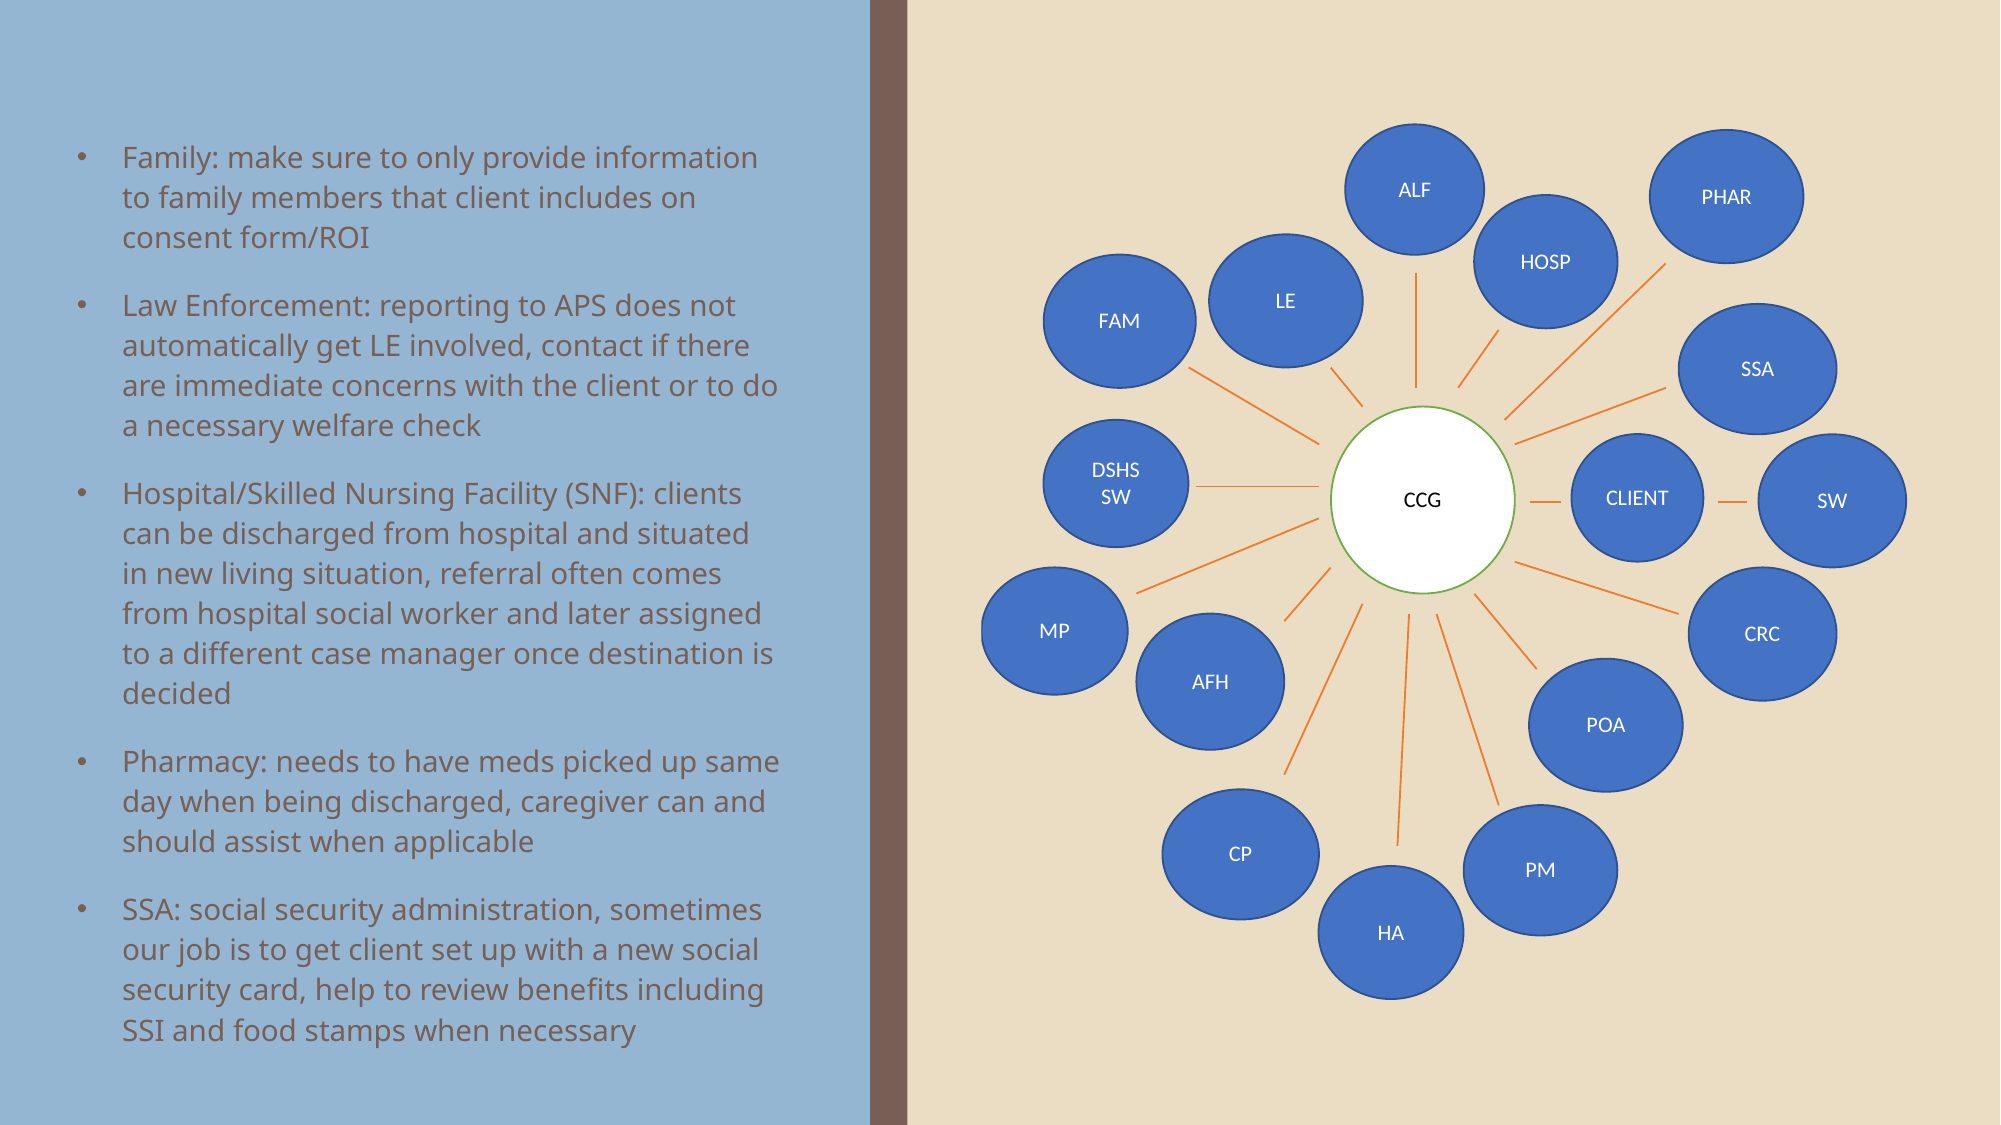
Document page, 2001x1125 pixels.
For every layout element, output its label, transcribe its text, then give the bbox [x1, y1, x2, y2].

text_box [981, 0, 1910, 1023]
list Family: make sure to only provide information to family members that client includes on consent form/ROI Law Enforcement: reporting to APS does not automatically get LE involved, contact if there are immediate concerns with the client or to do a necessary welfare check Hospital/Skilled Nursing Facility (SNF): clients can be discharged from hospital and situated in new living situation, referral often comes from hospital social worker and later assigned to a different case manager once destination is decided Pharmacy: needs to have meds picked up same day when being discharged, caregiver can and should assist when applicable SSA: social security administration, sometimes our job is to get client set up with a new social security card, help to review benefits including SSI and food stamps when necessary [61, 126, 799, 1060]
